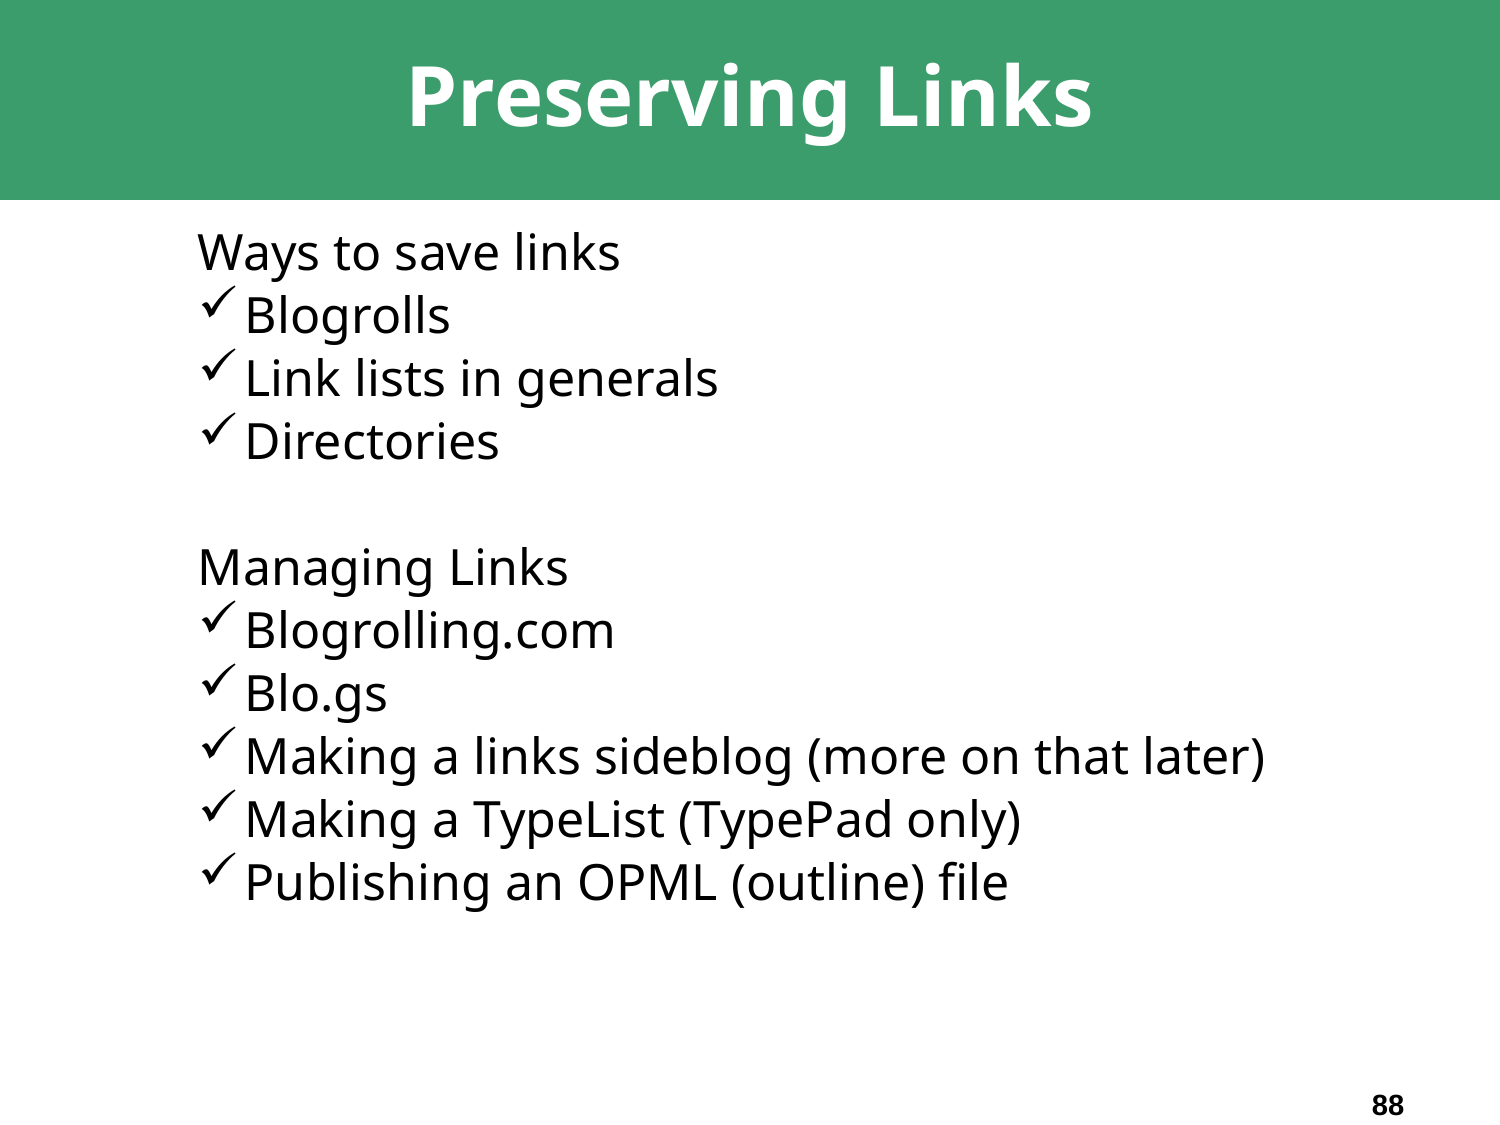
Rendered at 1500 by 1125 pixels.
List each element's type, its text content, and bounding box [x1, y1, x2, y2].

list Ways to save links Blogrolls Link lists in generals Directories Managing Links Blogrolling.com Blo.gs Making a links sideblog (more on that later) Making a TypeList (TypePad only) Publishing an OPML (outline) file [182, 224, 1318, 977]
title Preserving Links [0, 0, 1500, 201]
